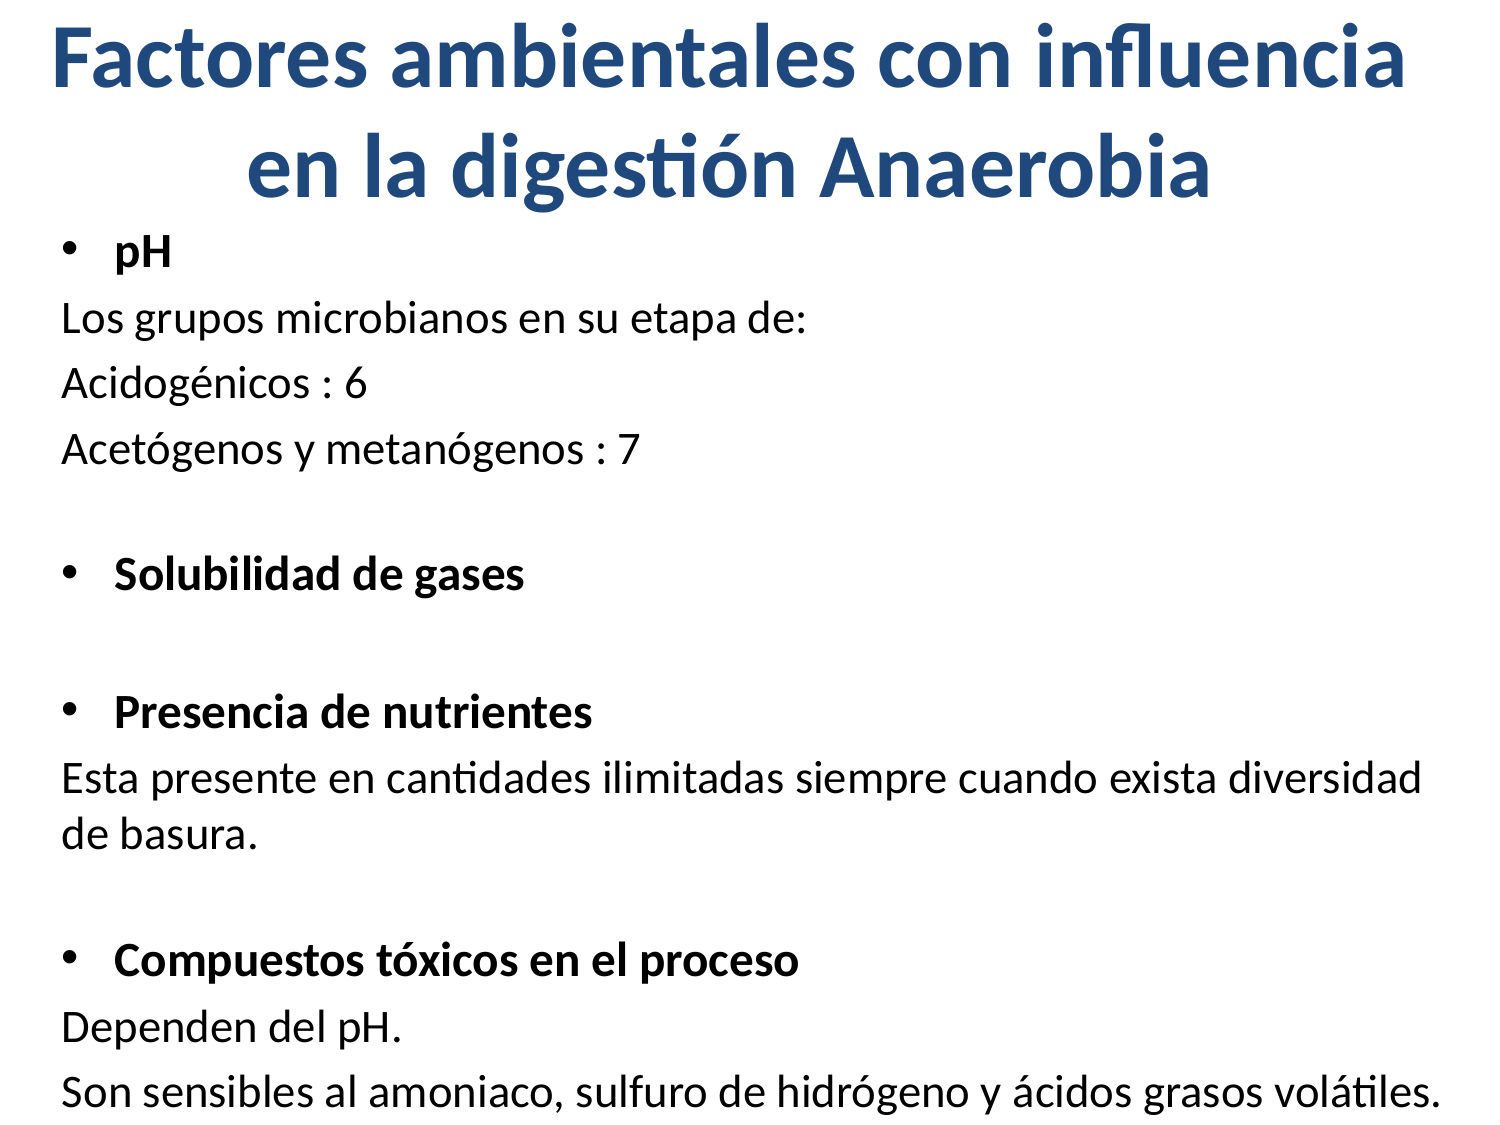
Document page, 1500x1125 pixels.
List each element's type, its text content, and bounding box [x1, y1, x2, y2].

title Factores ambientales con influencia en la digestión Anaerobia [35, 11, 1425, 200]
list pH Los grupos microbianos en su etapa de: Acidogénicos : 6 Acetógenos y metanógenos : 7 Solubilidad de gases Presencia de nutrientes Esta presente en cantidades ilimitadas siempre cuando exista diversidad de basura. Compuestos tóxicos en el proceso Dependen del pH. Son sensibles al amoniaco, sulfuro de hidrógeno y ácidos grasos volátiles. [46, 210, 1477, 1125]
